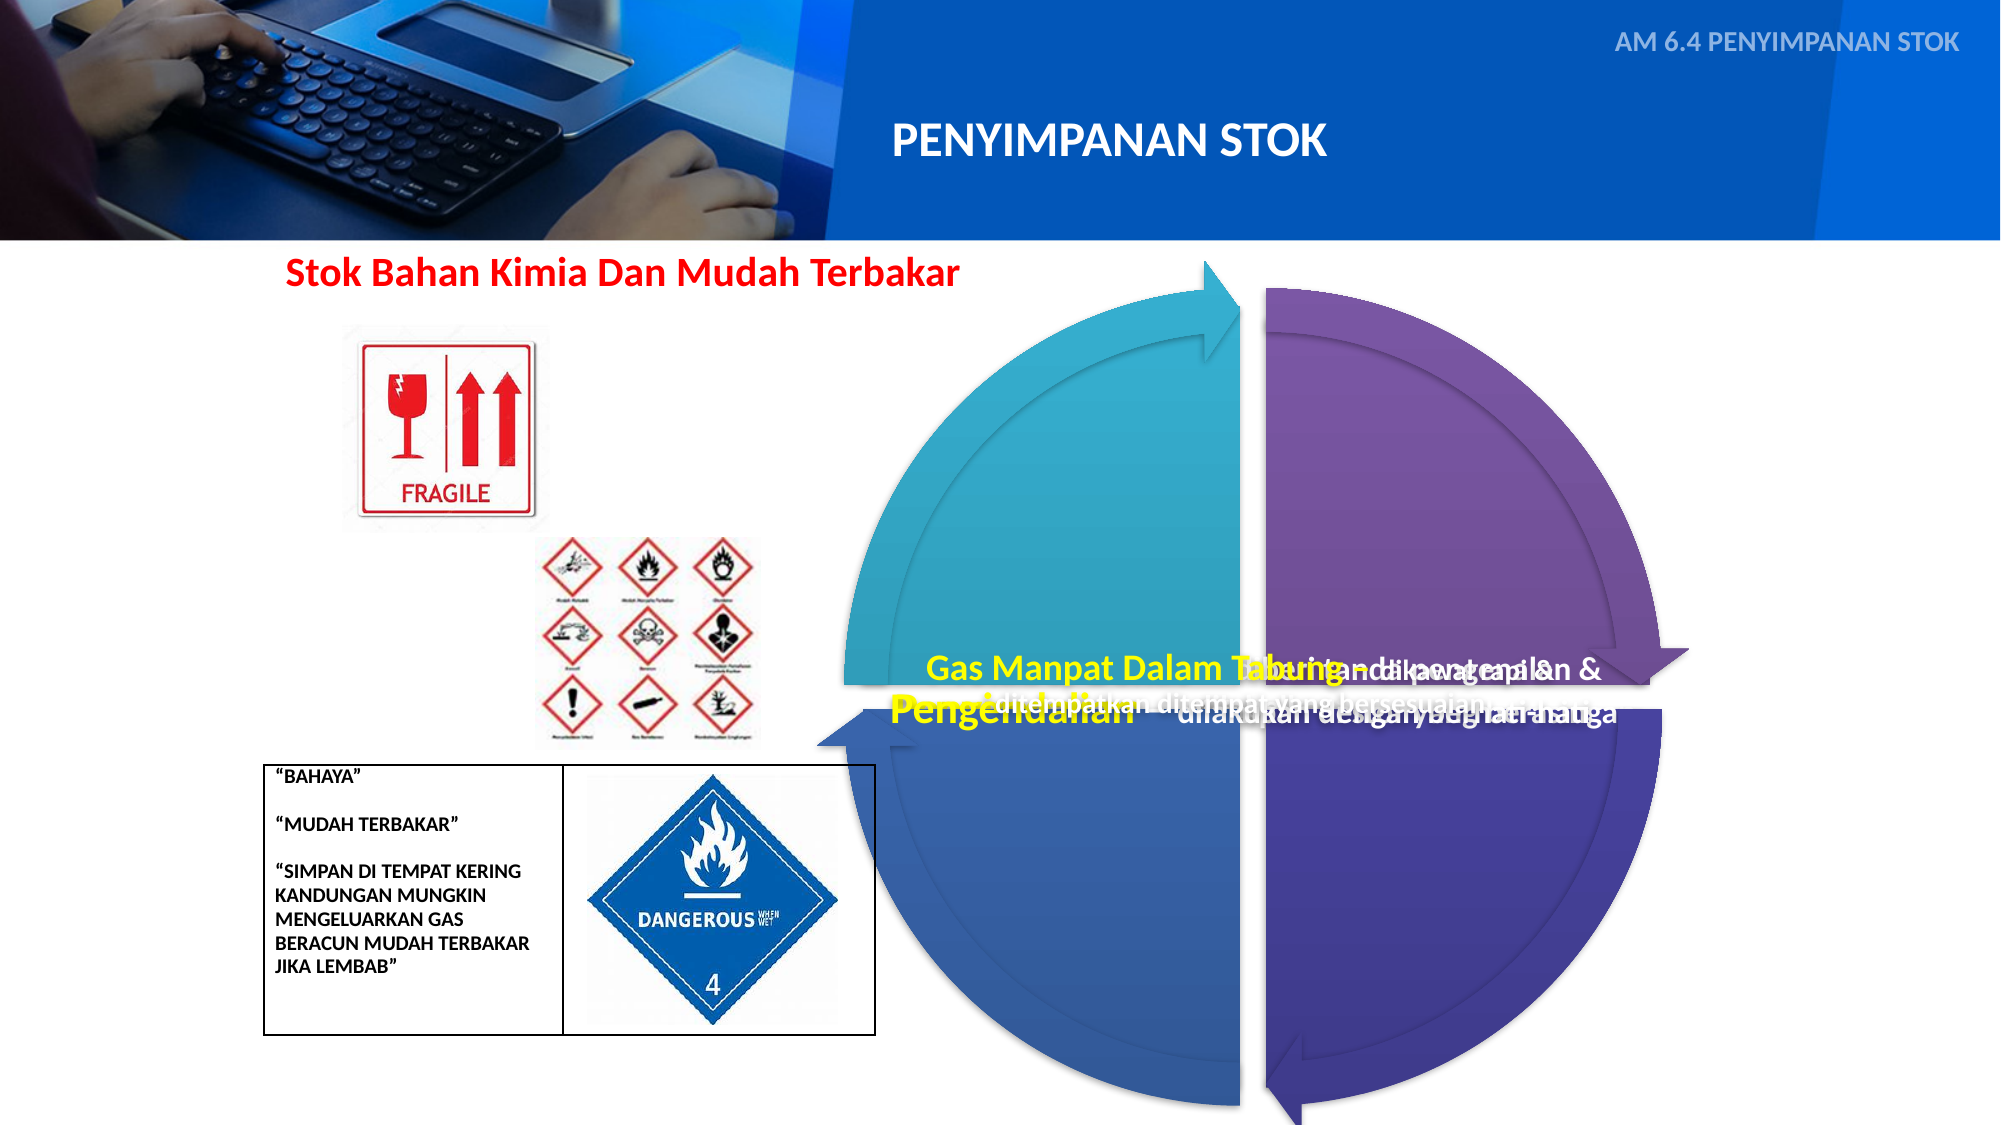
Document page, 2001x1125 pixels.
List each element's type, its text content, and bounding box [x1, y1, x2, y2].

picture [587, 774, 838, 1026]
text_box Stok Bahan Kimia Dan Mudah Terbakar [270, 237, 976, 303]
table_header “BAHAYA” “MUDAH TERBAKAR” “SIMPAN DI TEMPAT KERING KANDUNGAN MUNGKIN MENGELUARKAN GAS BERACUN MUDAH TERBAKAR JIKA LEMBAB” [265, 766, 562, 1034]
table_header [564, 766, 619, 1034]
picture [0, 0, 2001, 1125]
text_box PENYIMPANAN STOK [877, 99, 1343, 174]
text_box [624, 249, 1888, 1125]
text_box AM 6.4 PENYIMPANAN STOK [162, 14, 1975, 65]
